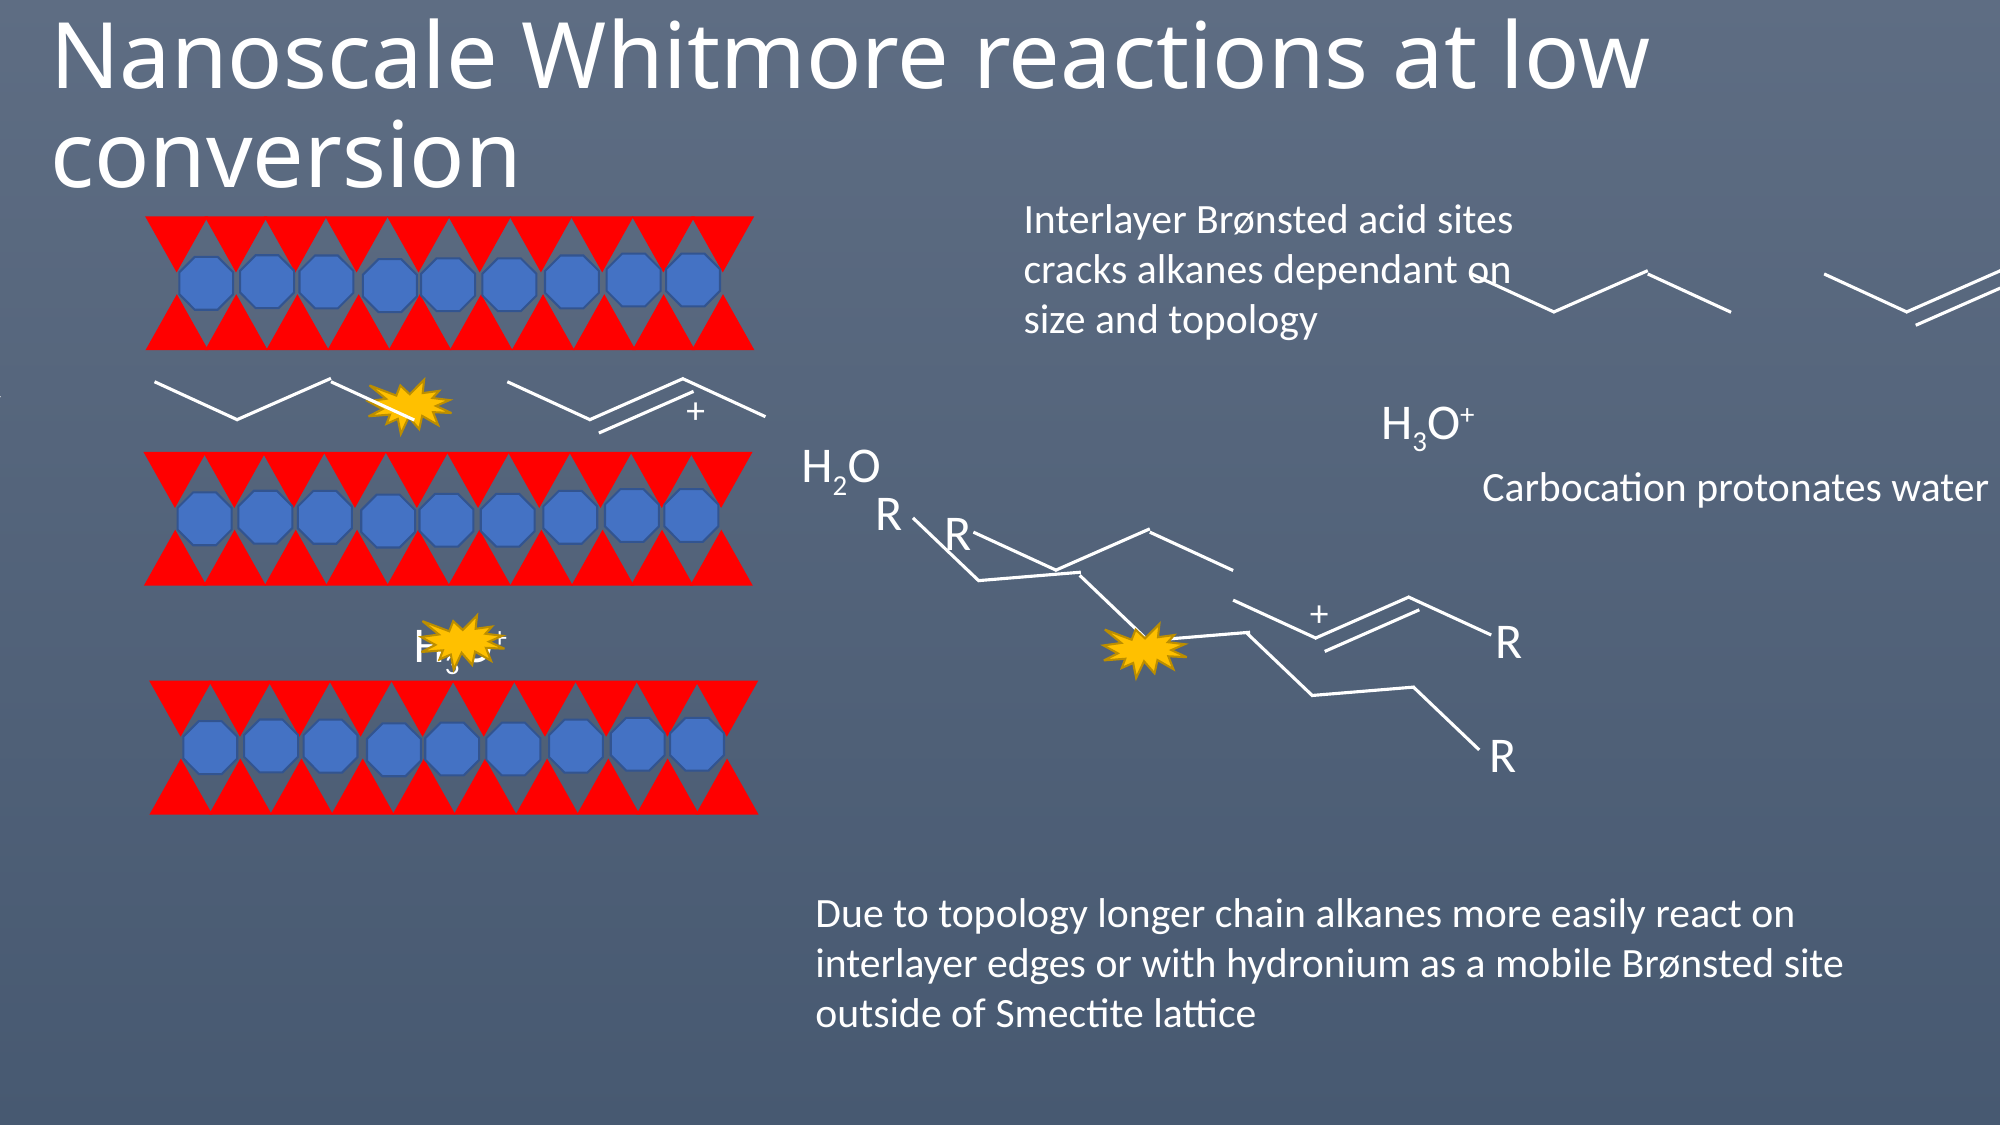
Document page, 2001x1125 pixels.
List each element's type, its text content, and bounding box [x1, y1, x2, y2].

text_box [154, 378, 766, 439]
text_box [417, 612, 507, 673]
text_box H2O [786, 425, 965, 509]
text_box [1233, 581, 1525, 677]
text_box Due to topology longer chain alkanes more easily react on interlayer edges or with hydronium as a mobile Brønsted site outside of Smectite lattice [800, 877, 1909, 1043]
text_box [150, 681, 757, 814]
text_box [146, 217, 753, 350]
text_box Carbocation protonates water [1467, 452, 2000, 518]
text_box H3O+ [398, 604, 577, 681]
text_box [145, 452, 752, 585]
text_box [1471, 270, 2000, 326]
text_box H3O+ [1366, 381, 1544, 465]
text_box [860, 473, 1519, 792]
text_box Interlayer Brønsted acid sites cracks alkanes dependant on size and topology [1008, 184, 1589, 350]
title Nanoscale Whitmore reactions at low conversion [34, 0, 1938, 218]
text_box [929, 493, 1234, 571]
